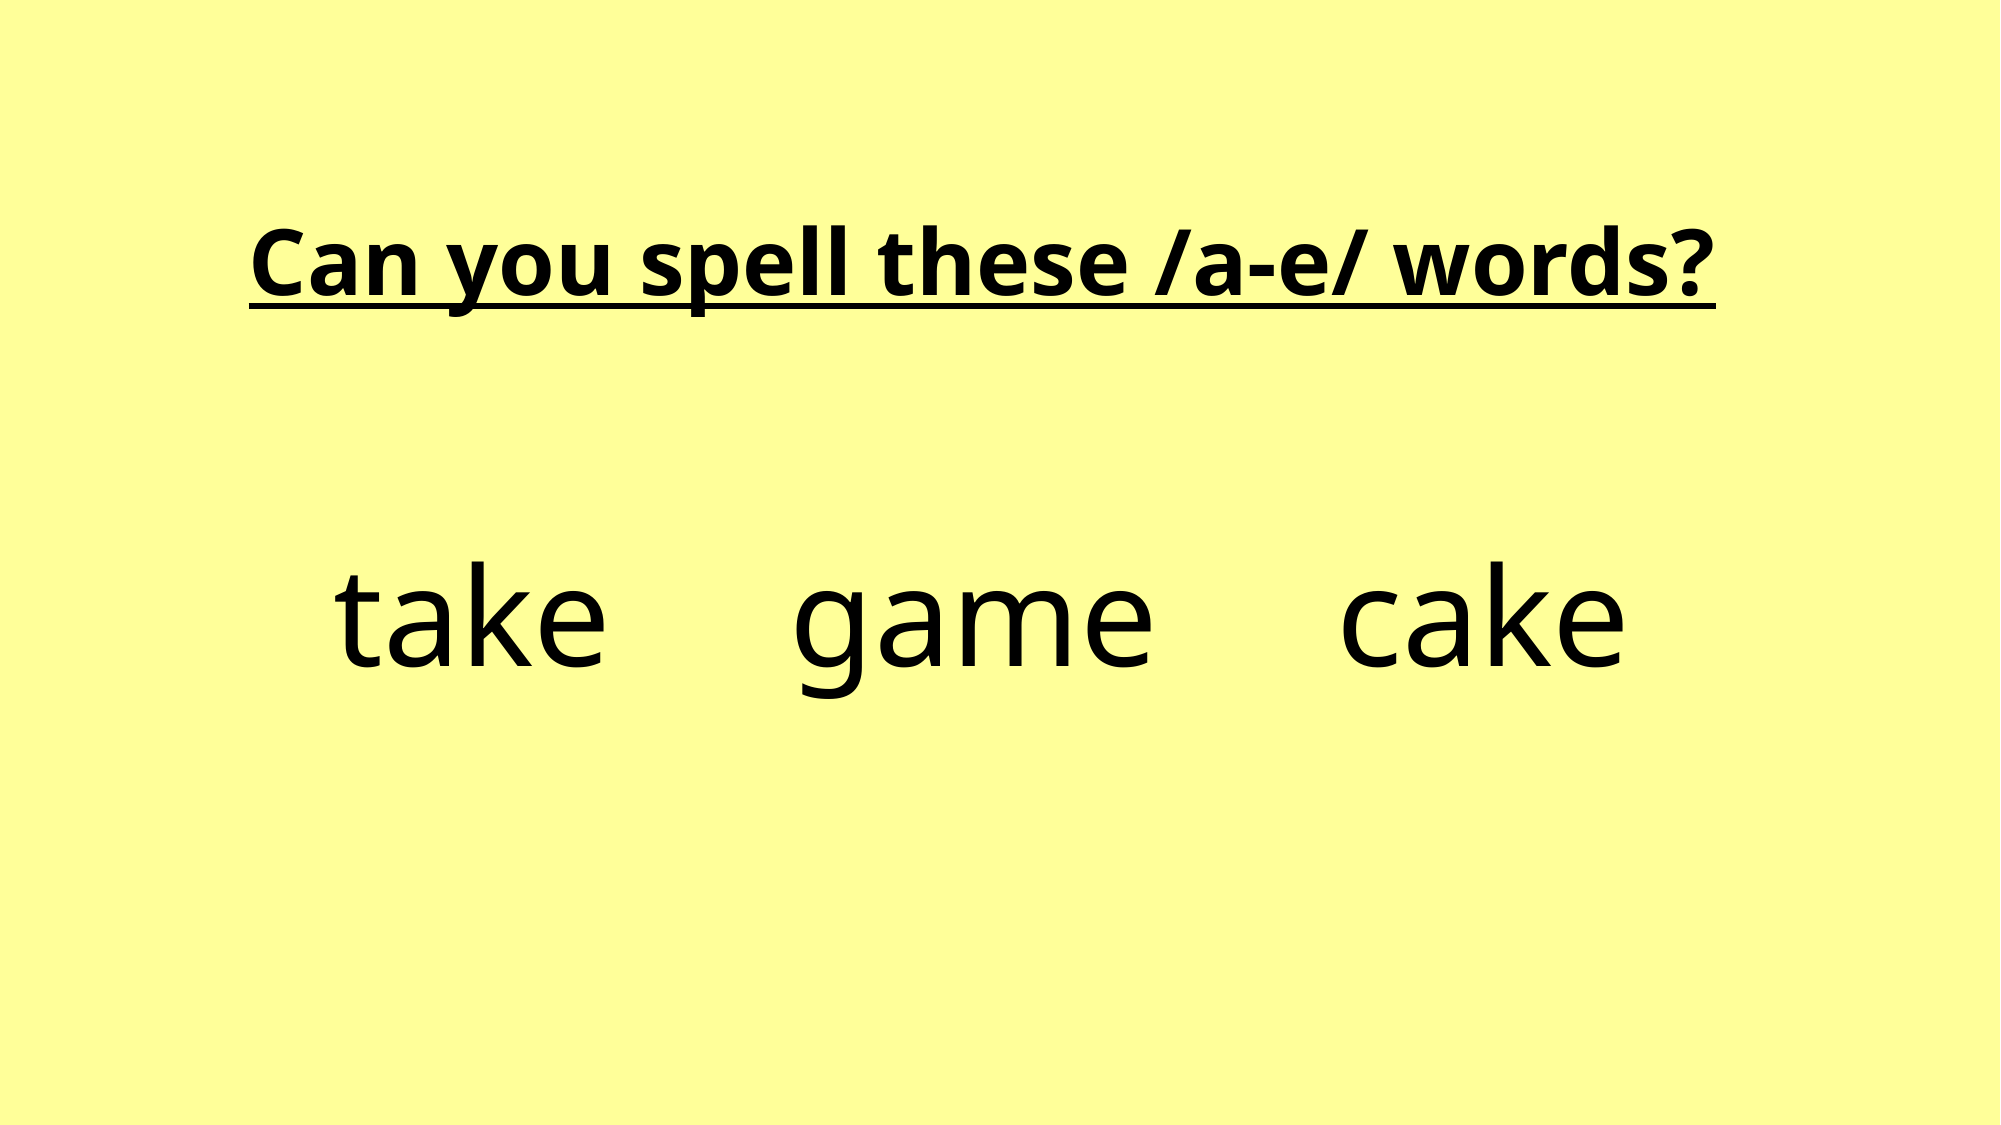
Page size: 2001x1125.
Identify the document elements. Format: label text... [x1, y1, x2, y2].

text_box Can you spell these /a-e/ words? take game cake [0, 196, 1966, 702]
